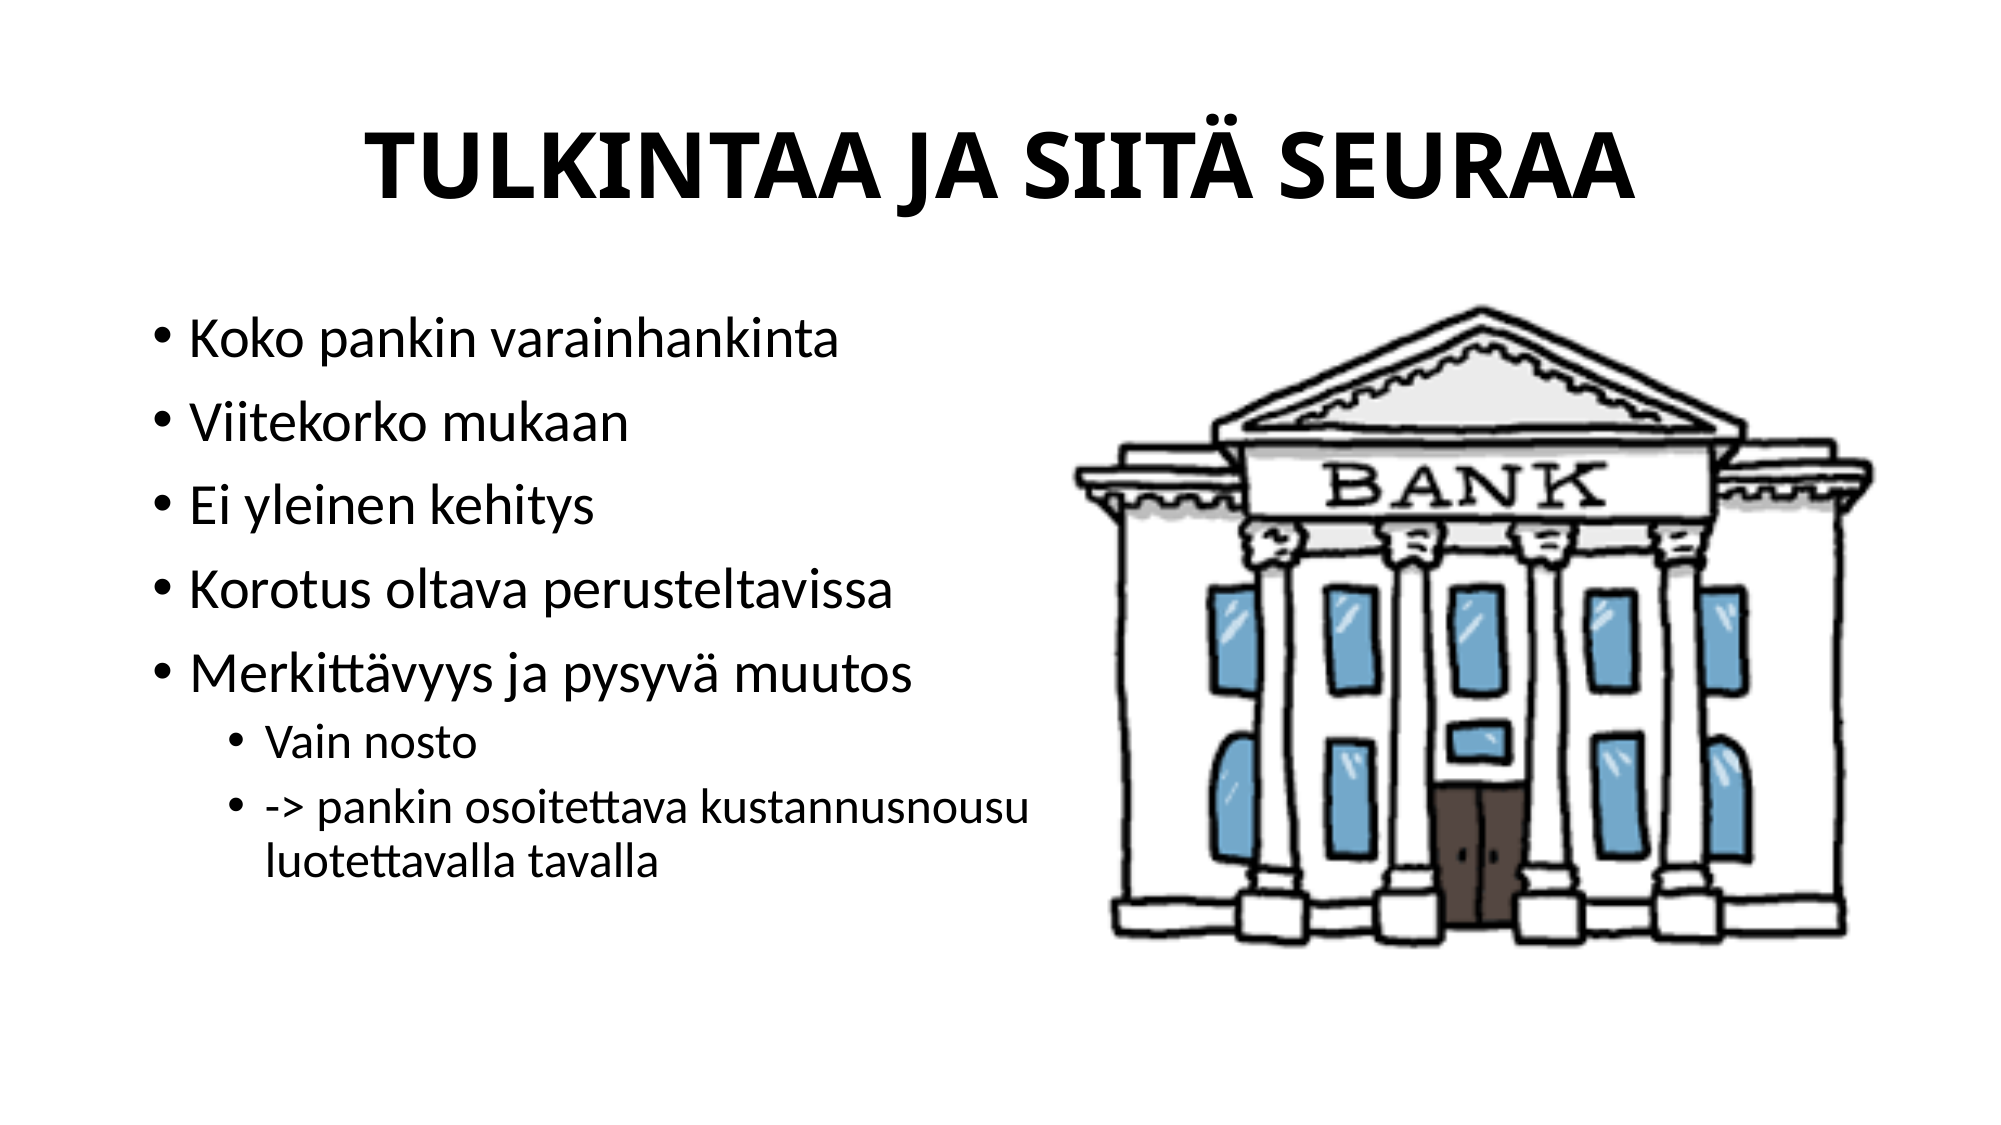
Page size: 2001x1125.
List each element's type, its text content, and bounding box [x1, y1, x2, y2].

list Koko pankin varainhankinta Viitekorko mukaan Ei yleinen kehitys Korotus oltava perusteltavissa Merkittävyys ja pysyvä muutos Vain nosto -> pankin osoitettava kustannusnousu luotettavalla tavalla [137, 299, 1101, 1014]
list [1067, 299, 1880, 956]
title TULKINTAA JA SIITÄ SEURAA [137, 59, 1863, 278]
